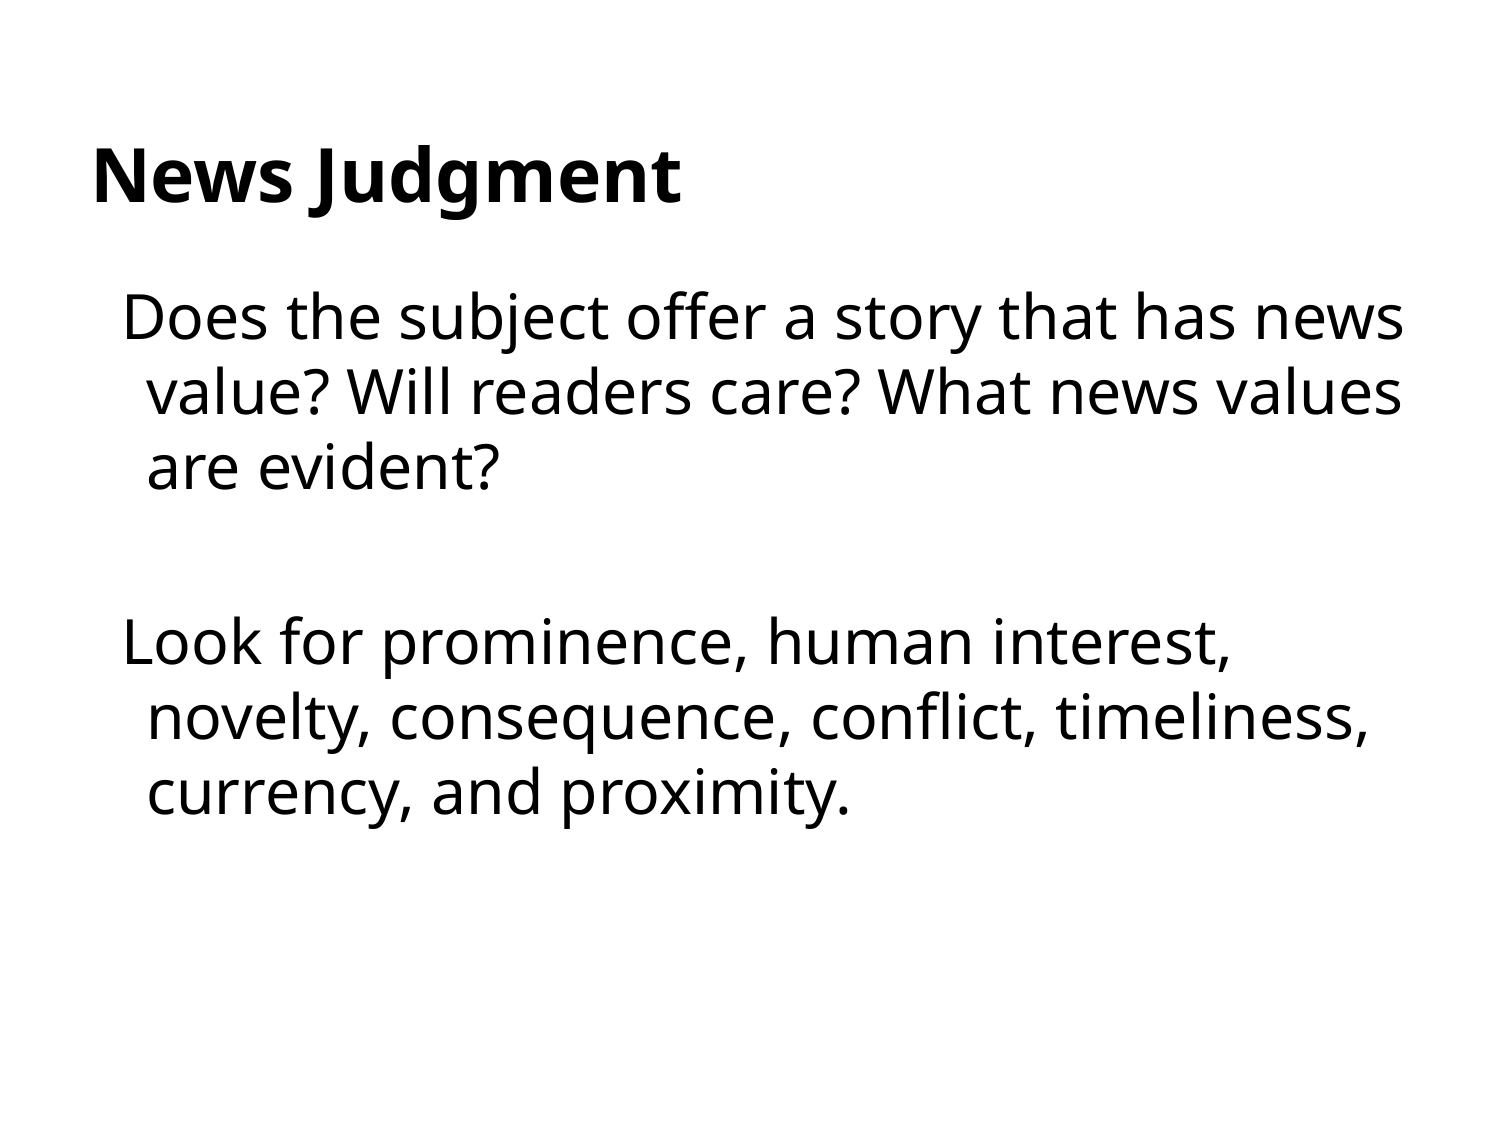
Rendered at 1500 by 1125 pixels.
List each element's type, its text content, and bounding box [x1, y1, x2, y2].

title News Judgment [75, 45, 1425, 233]
list Does the subject offer a story that has news value? Will readers care? What news values are evident? Look for prominence, human interest, novelty, consequence, conflict, timeliness, currency, and proximity. [75, 262, 1425, 1078]
